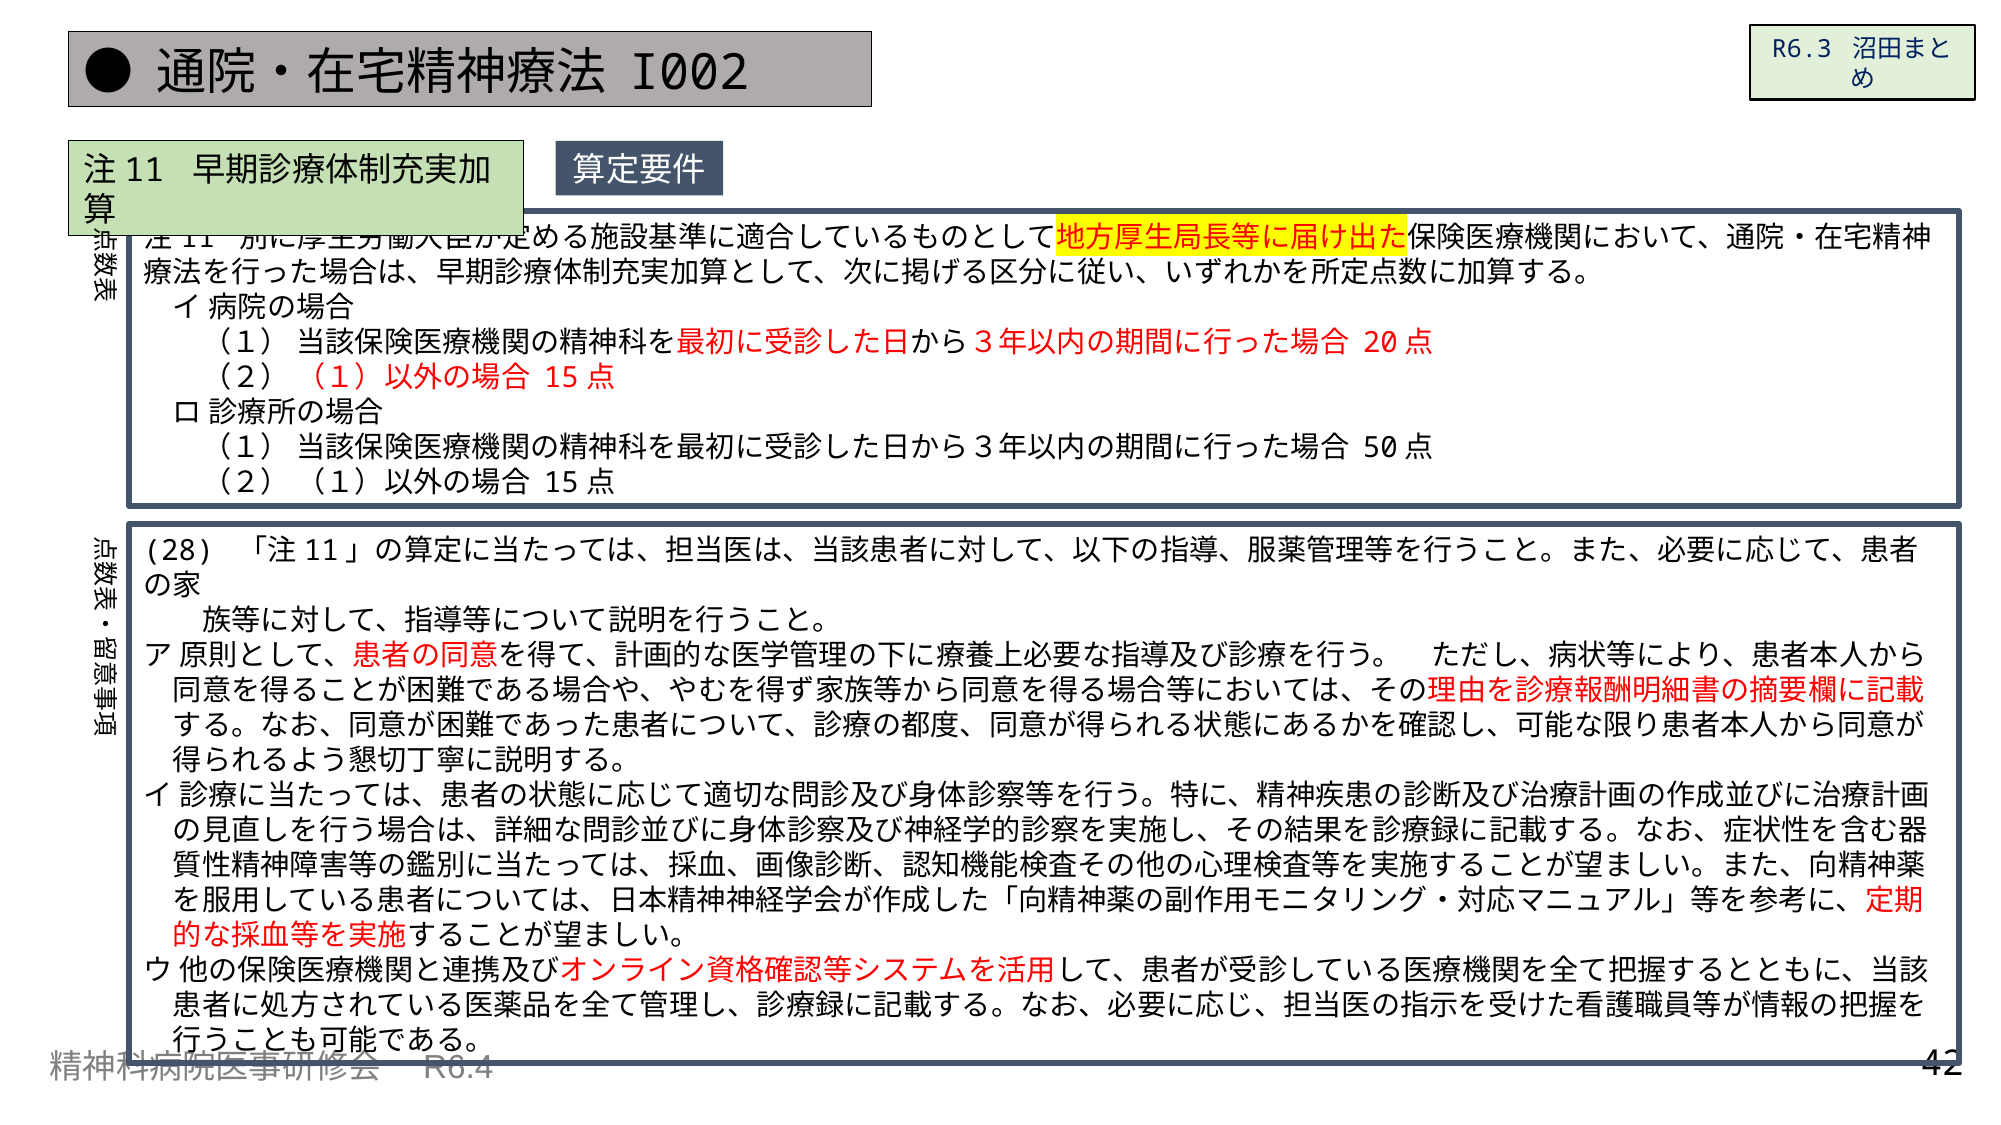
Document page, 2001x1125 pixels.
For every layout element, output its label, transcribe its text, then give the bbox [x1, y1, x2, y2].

text_box 点数表 [68, 211, 129, 319]
subtitle 42 [1889, 1033, 1979, 1093]
text_box ● 通院・在宅精神療法 I002 [68, 31, 872, 107]
text_box (28) 「注11」の算定に当たっては、担当医は、当該患者に対して、以下の指導、服薬管理等を行うこと。また、必要に応じて、患者の家 族等に対して、指導等について説明を行うこと。 ア 原則として、患者の同意を得て、計画的な医学管理の下に療養上必要な指導及び診療を行う。 ただし、病状等により、患者本人から 同意を得ることが困難である場合や、やむを得ず家族等から同意を得る場合等においては、その理由を診療報酬明細書の摘要欄に記載 する。なお、同意が困難であった患者について、診療の都度、同意が得られる状態にあるかを確認し、可能な限り患者本人から同意が 得られるよう懇切丁寧に説明する。 イ 診療に当たっては、患者の状態に応じて適切な問診及び身体診察等を行う。特に、精神疾患の診断及び治療計画の作成並びに治療計画 の見直しを行う場合は、詳細な問診並びに身体診察及び神経学的診察を実施し、その結果を診療録に記載する。なお、症状性を含む器 質性精神障害等の鑑別に当たっては、採血、画像診断、認知機能検査その他の心理検査等を実施することが望ましい。また、向精神薬 を服用している患者については、日本精神神経学会が作成した「向精神薬の副作用モニタリング・対応マニュアル」等を参考に、定期 的な採血等を実施することが望ましい。 ウ 他の保険医療機関と連携及びオンライン資格確認等システムを活用して、患者が受診している医療機関を全て把握するとともに、当該 患者に処方されている医薬品を全て管理し、診療録に記載する。なお、必要に応じ、担当医の指示を受けた看護職員等が情報の把握を 行うことも可能である。 [128, 524, 1959, 1064]
text_box R6.3 沼田まとめ [1749, 24, 1975, 100]
text_box 注11 別に厚生労働大臣が定める施設基準に適合しているものとして地方厚生局長等に届け出た保険医療機関において、通院・在宅精神療法を行った場合は、早期診療体制充実加算として、次に掲げる区分に従い、いずれかを所定点数に加算する。 イ 病院の場合 （１） 当該保険医療機関の精神科を最初に受診した日から３年以内の期間に行った場合 20点 （２） （１）以外の場合 15点 ロ 診療所の場合 （１） 当該保険医療機関の精神科を最初に受診した日から３年以内の期間に行った場合 50点 （２） （１）以外の場合 15点 [128, 211, 1959, 506]
text_box 点数表・留意事項 [68, 508, 129, 765]
text_box 注11 早期診療体制充実加算 [68, 140, 524, 236]
text_box 算定要件 [555, 140, 724, 196]
